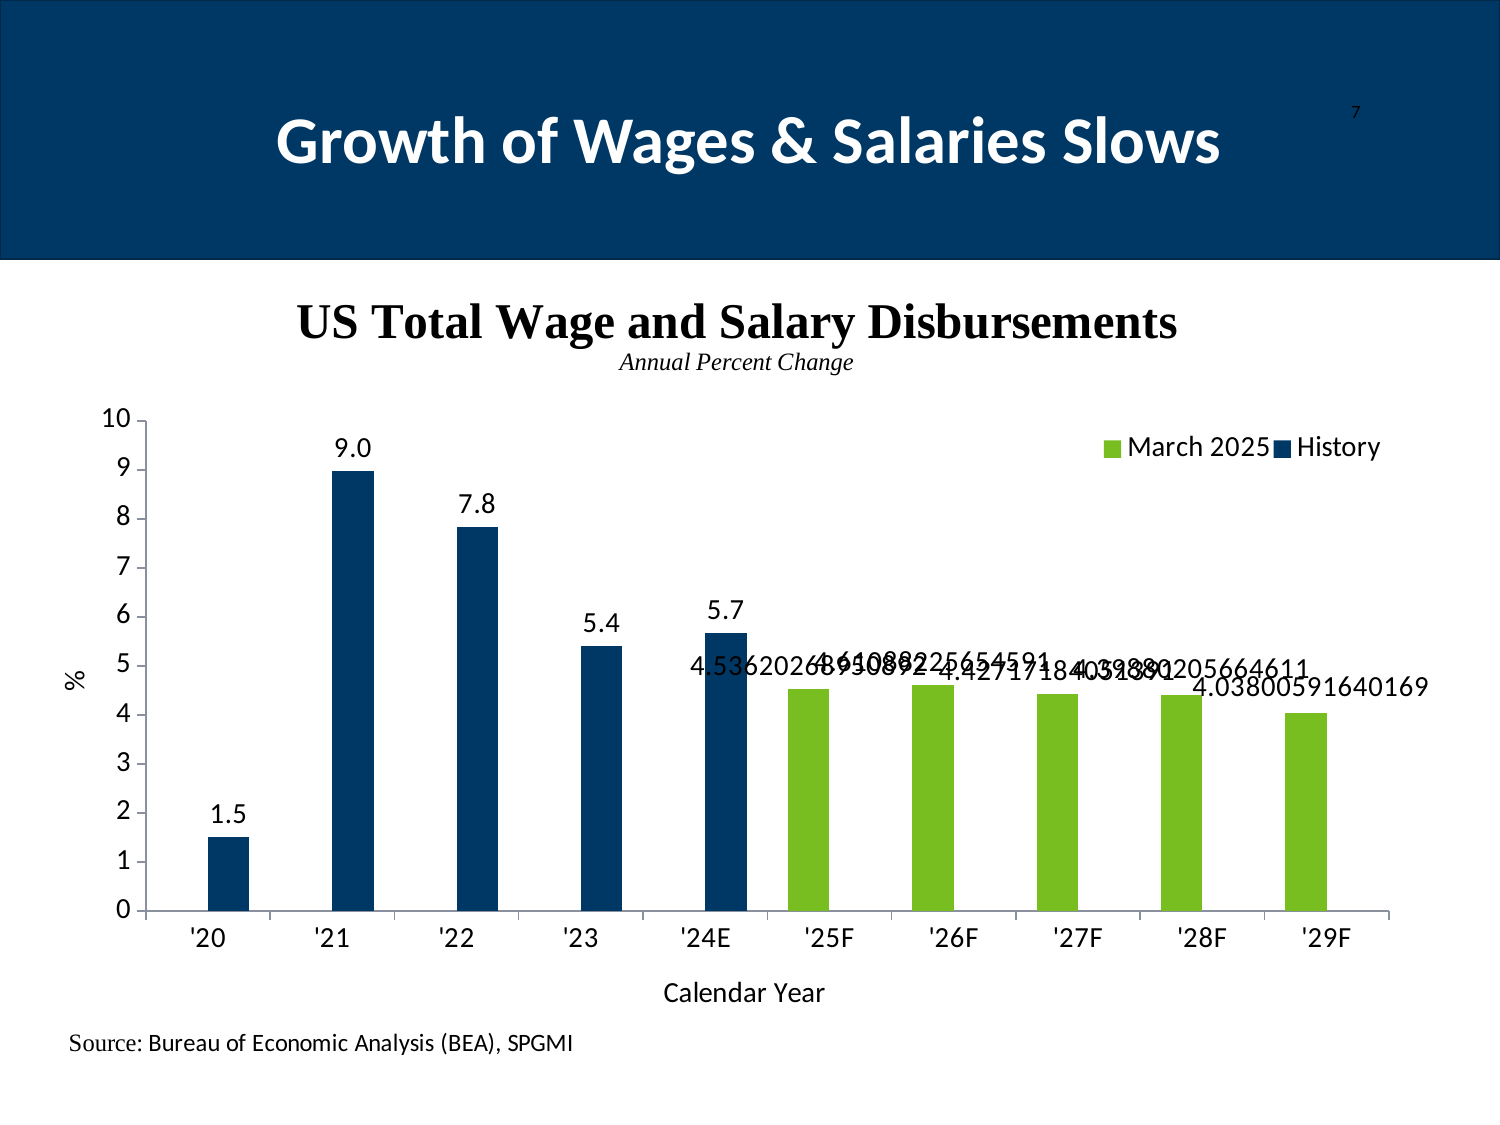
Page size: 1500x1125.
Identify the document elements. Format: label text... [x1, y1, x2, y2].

title Growth of Wages & Salaries Slows [69, 66, 1430, 217]
slide_number 7 [0, 52, 1376, 171]
chart [53, 266, 1431, 1073]
